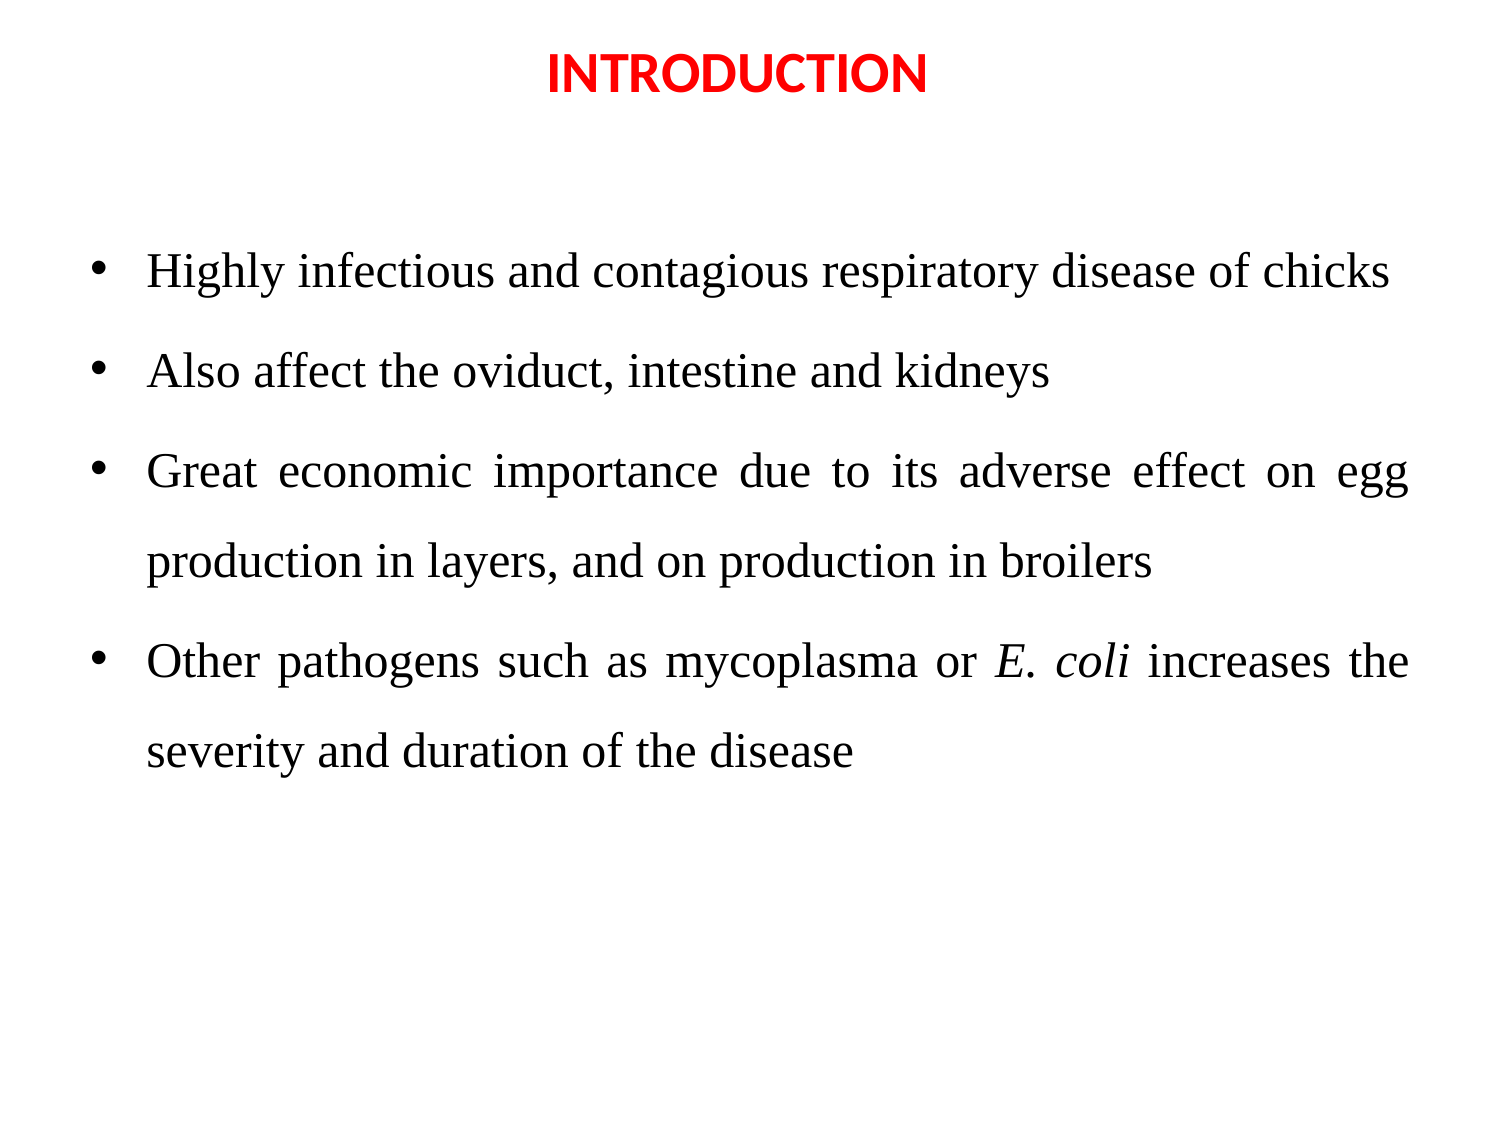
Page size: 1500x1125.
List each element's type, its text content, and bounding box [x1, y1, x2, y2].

list Highly infectious and contagious respiratory disease of chicks Also affect the oviduct, intestine and kidneys Great economic importance due to its adverse effect on egg production in layers, and on production in broilers Other pathogens such as mycoplasma or E. coli increases the severity and duration of the disease [75, 200, 1425, 1005]
title INTRODUCTION [62, 0, 1413, 163]
